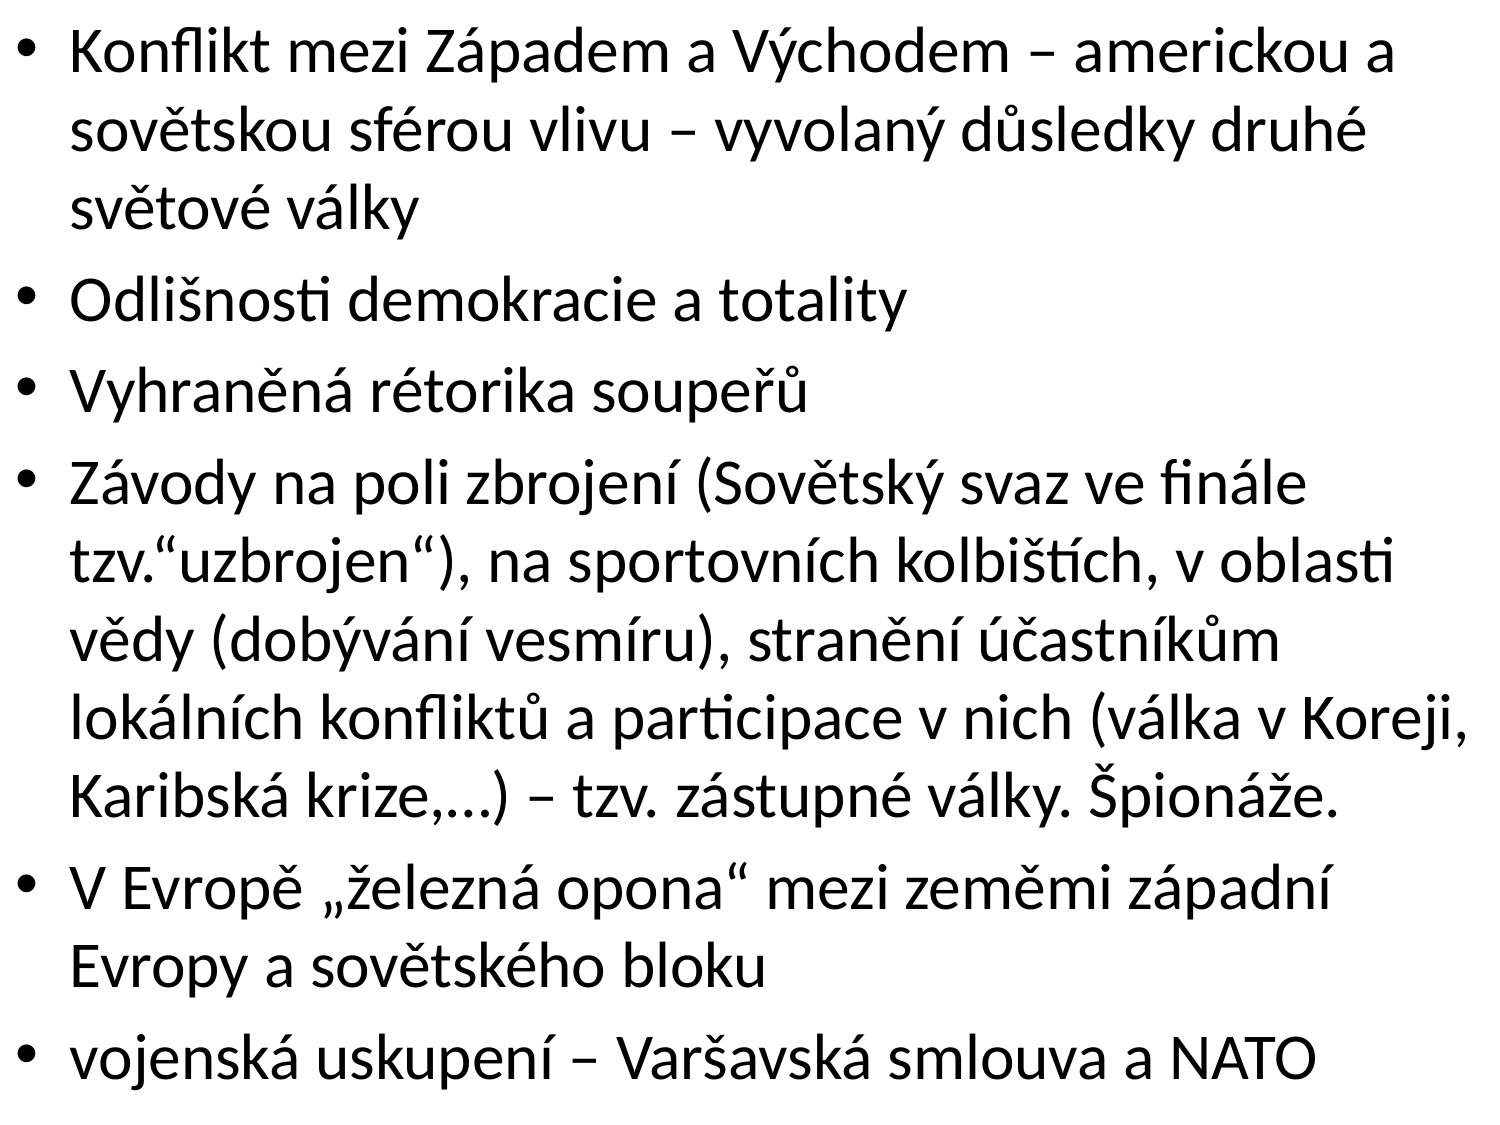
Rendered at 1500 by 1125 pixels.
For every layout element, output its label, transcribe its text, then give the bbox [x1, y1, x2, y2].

list Konflikt mezi Západem a Východem – americkou a sovětskou sférou vlivu – vyvolaný důsledky druhé světové války Odlišnosti demokracie a totality Vyhraněná rétorika soupeřů Závody na poli zbrojení (Sovětský svaz ve finále tzv.“uzbrojen“), na sportovních kolbištích, v oblasti vědy (dobývání vesmíru), stranění účastníkům lokálních konfliktů a participace v nich (válka v Koreji, Karibská krize,…) – tzv. zástupné války. Špionáže. V Evropě „železná opona“ mezi zeměmi západní Evropy a sovětského bloku vojenská uskupení – Varšavská smlouva a NATO [0, 0, 1500, 1125]
